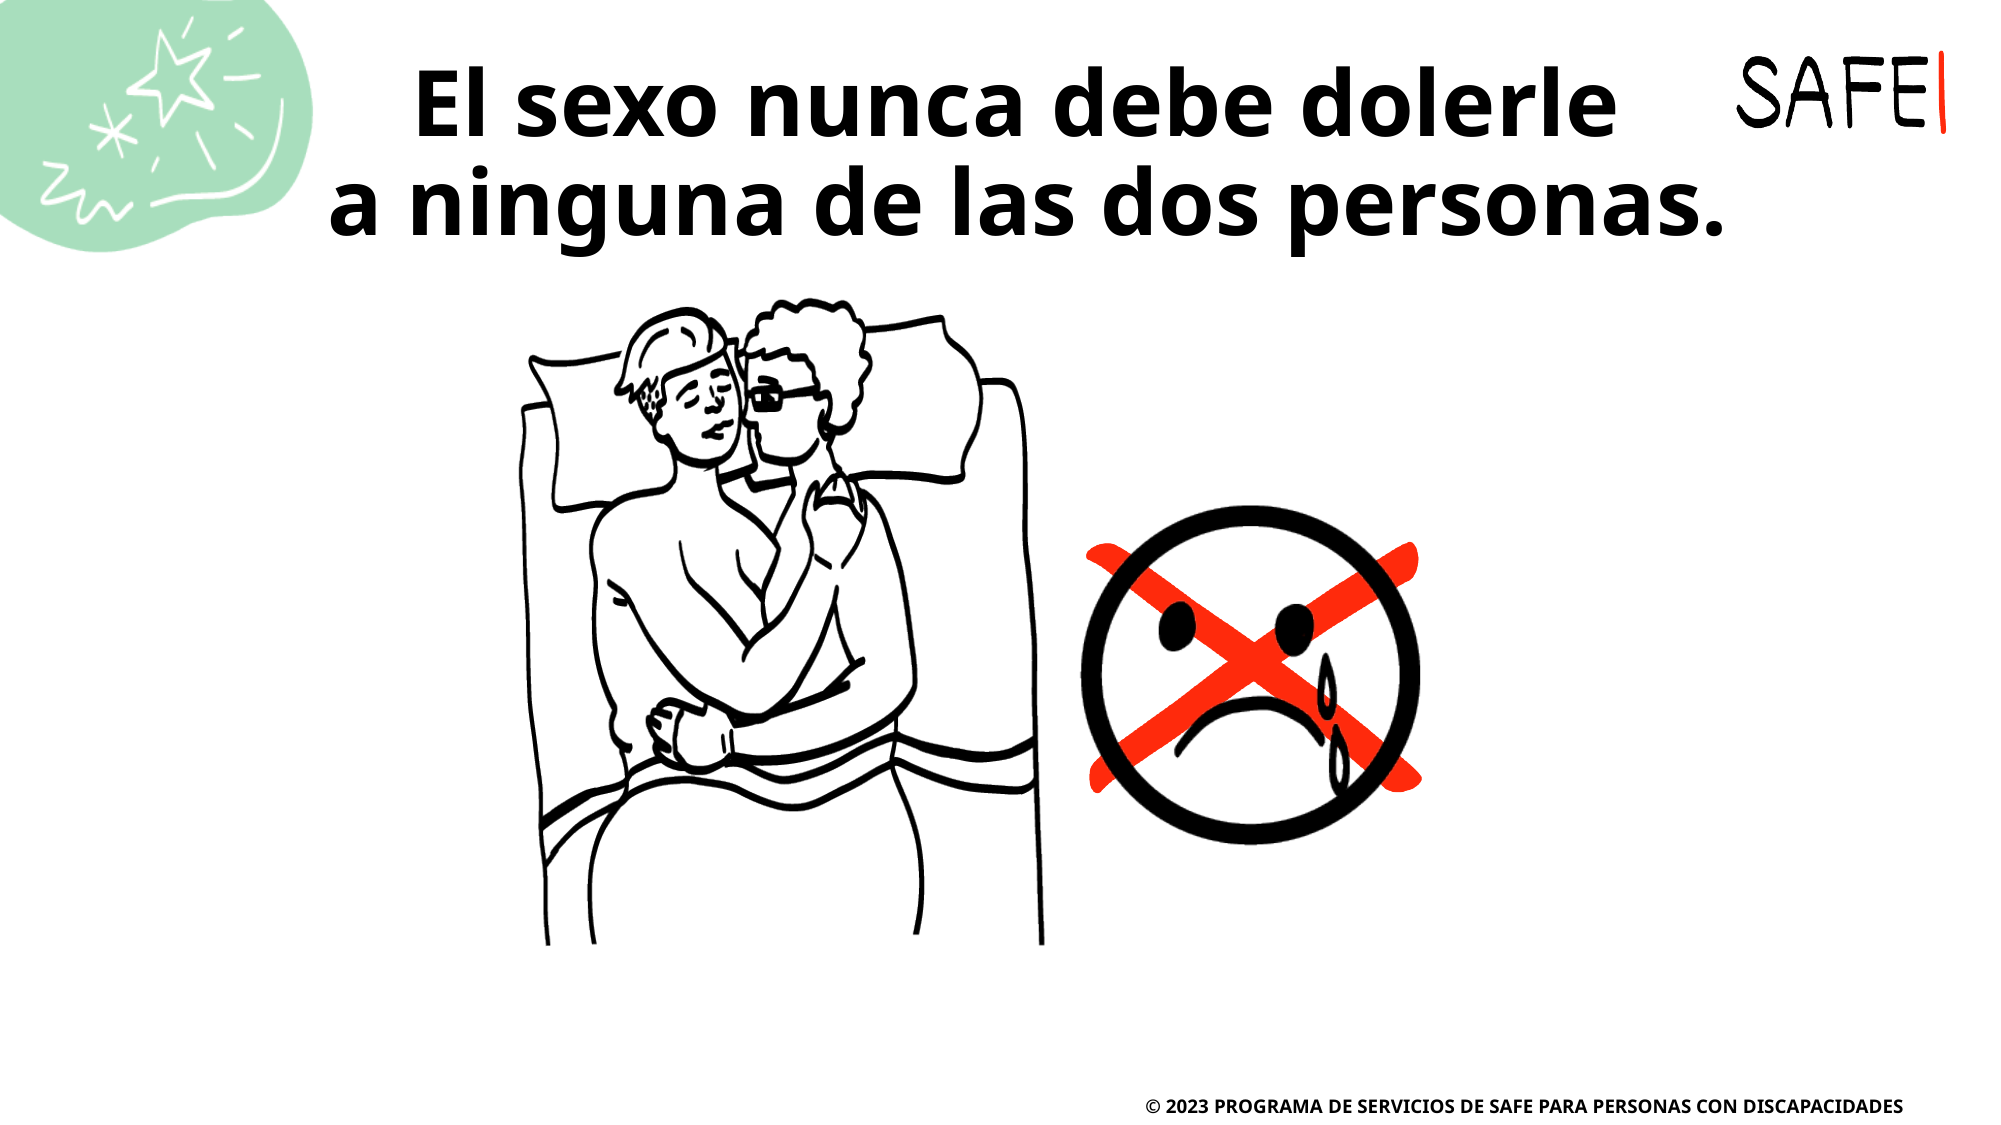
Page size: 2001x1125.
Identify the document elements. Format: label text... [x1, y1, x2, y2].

picture [1727, 47, 1953, 137]
picture [0, 0, 333, 265]
picture [428, 252, 1510, 1079]
title El sexo nunca debe dolerle a ninguna de las dos personas. [333, 47, 1824, 265]
text_box © 2023 Programa de Servicios de SAFE para Personas con Discapacidades [1048, 1095, 2000, 1117]
